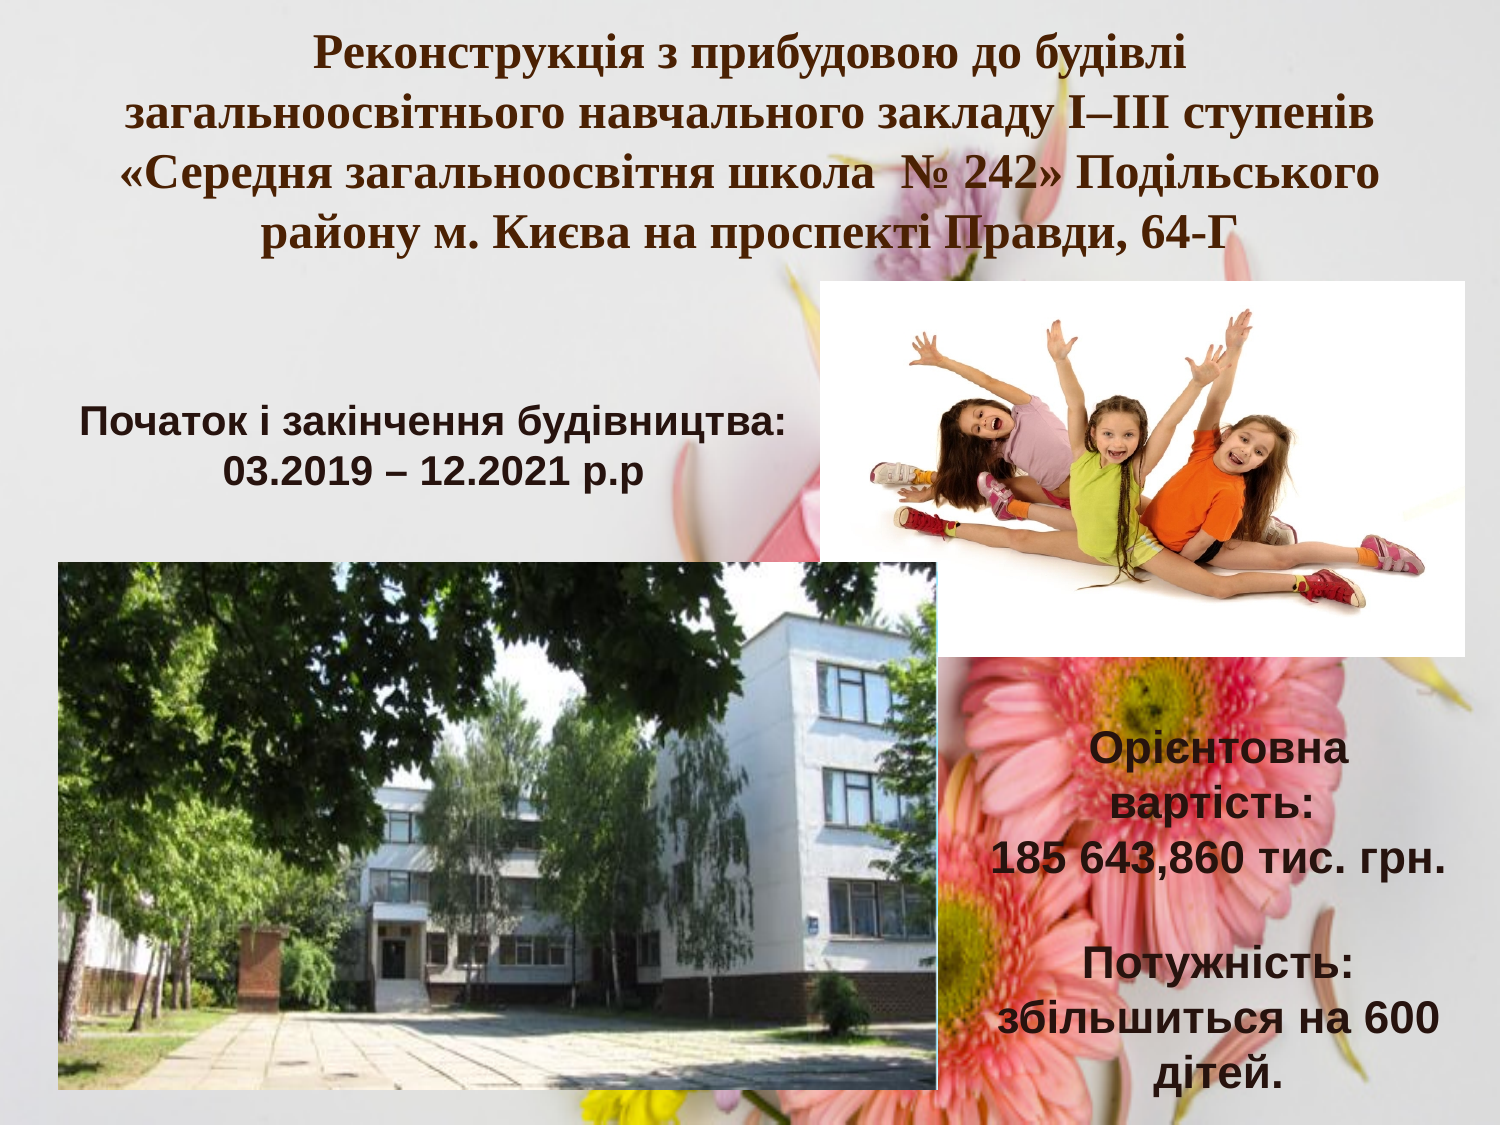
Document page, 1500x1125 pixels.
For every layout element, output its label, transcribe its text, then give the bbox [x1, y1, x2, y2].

text_box Орієнтовна вартість: 185 643,860 тис. грн. Потужність: збільшиться на 600 дітей. [972, 680, 1465, 1125]
picture [0, 0, 1500, 1125]
text_box Початок і закінчення будівництва: 03.2019 – 12.2021 р.р [58, 386, 809, 502]
title Реконструкція з прибудовою до будівлі загальноосвітнього навчального закладу І–ІІІ ступенів «Середня загальноосвітня школа № 242» Подільського району м. Києва на проспекті Правди, 64-Г [75, 45, 1425, 233]
